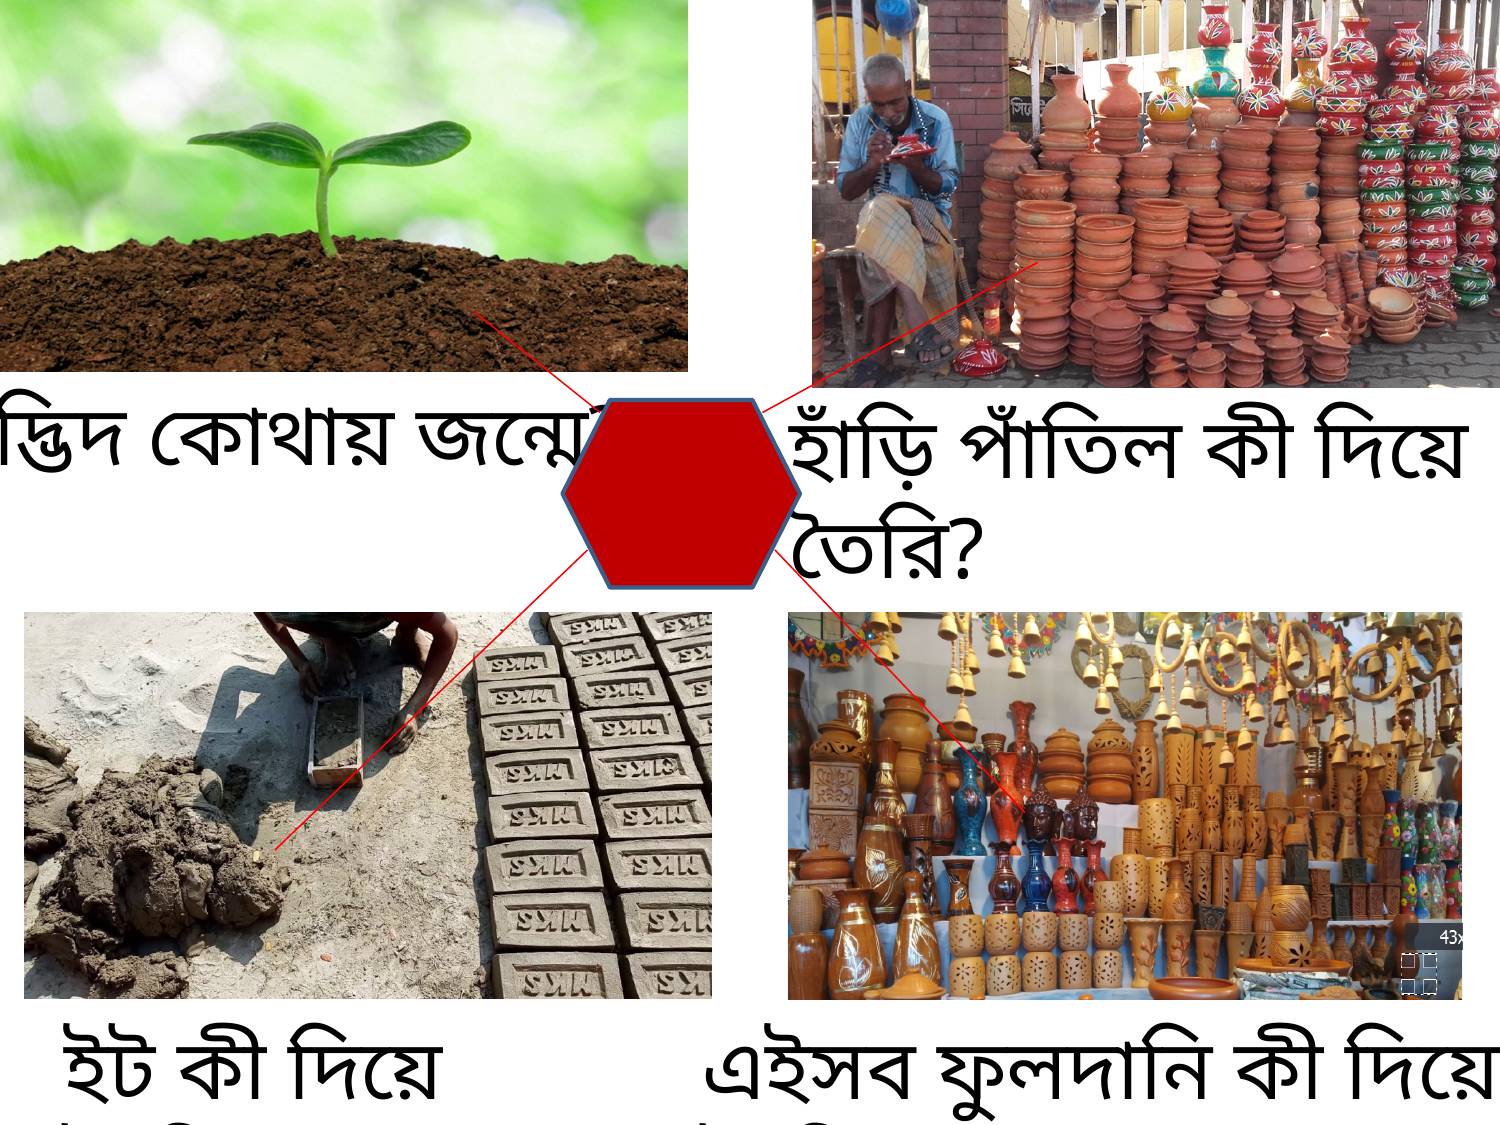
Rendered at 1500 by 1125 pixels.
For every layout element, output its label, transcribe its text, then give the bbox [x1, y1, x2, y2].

text_box এইসব ফুলদানি কী দিয়ে তৈরি? [687, 1008, 1500, 1125]
text_box উদ্ভিদ কোথায় জন্মে? [0, 380, 269, 490]
picture [24, 612, 713, 1000]
text_box ইট কী দিয়ে তৈরি? [49, 1008, 663, 1125]
picture [812, 0, 1500, 388]
text_box হাঁড়ি পাঁতিল কী দিয়ে তৈরি? [1041, 395, 1500, 603]
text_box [274, 262, 1038, 851]
picture [787, 612, 1463, 1000]
picture [0, 0, 688, 372]
